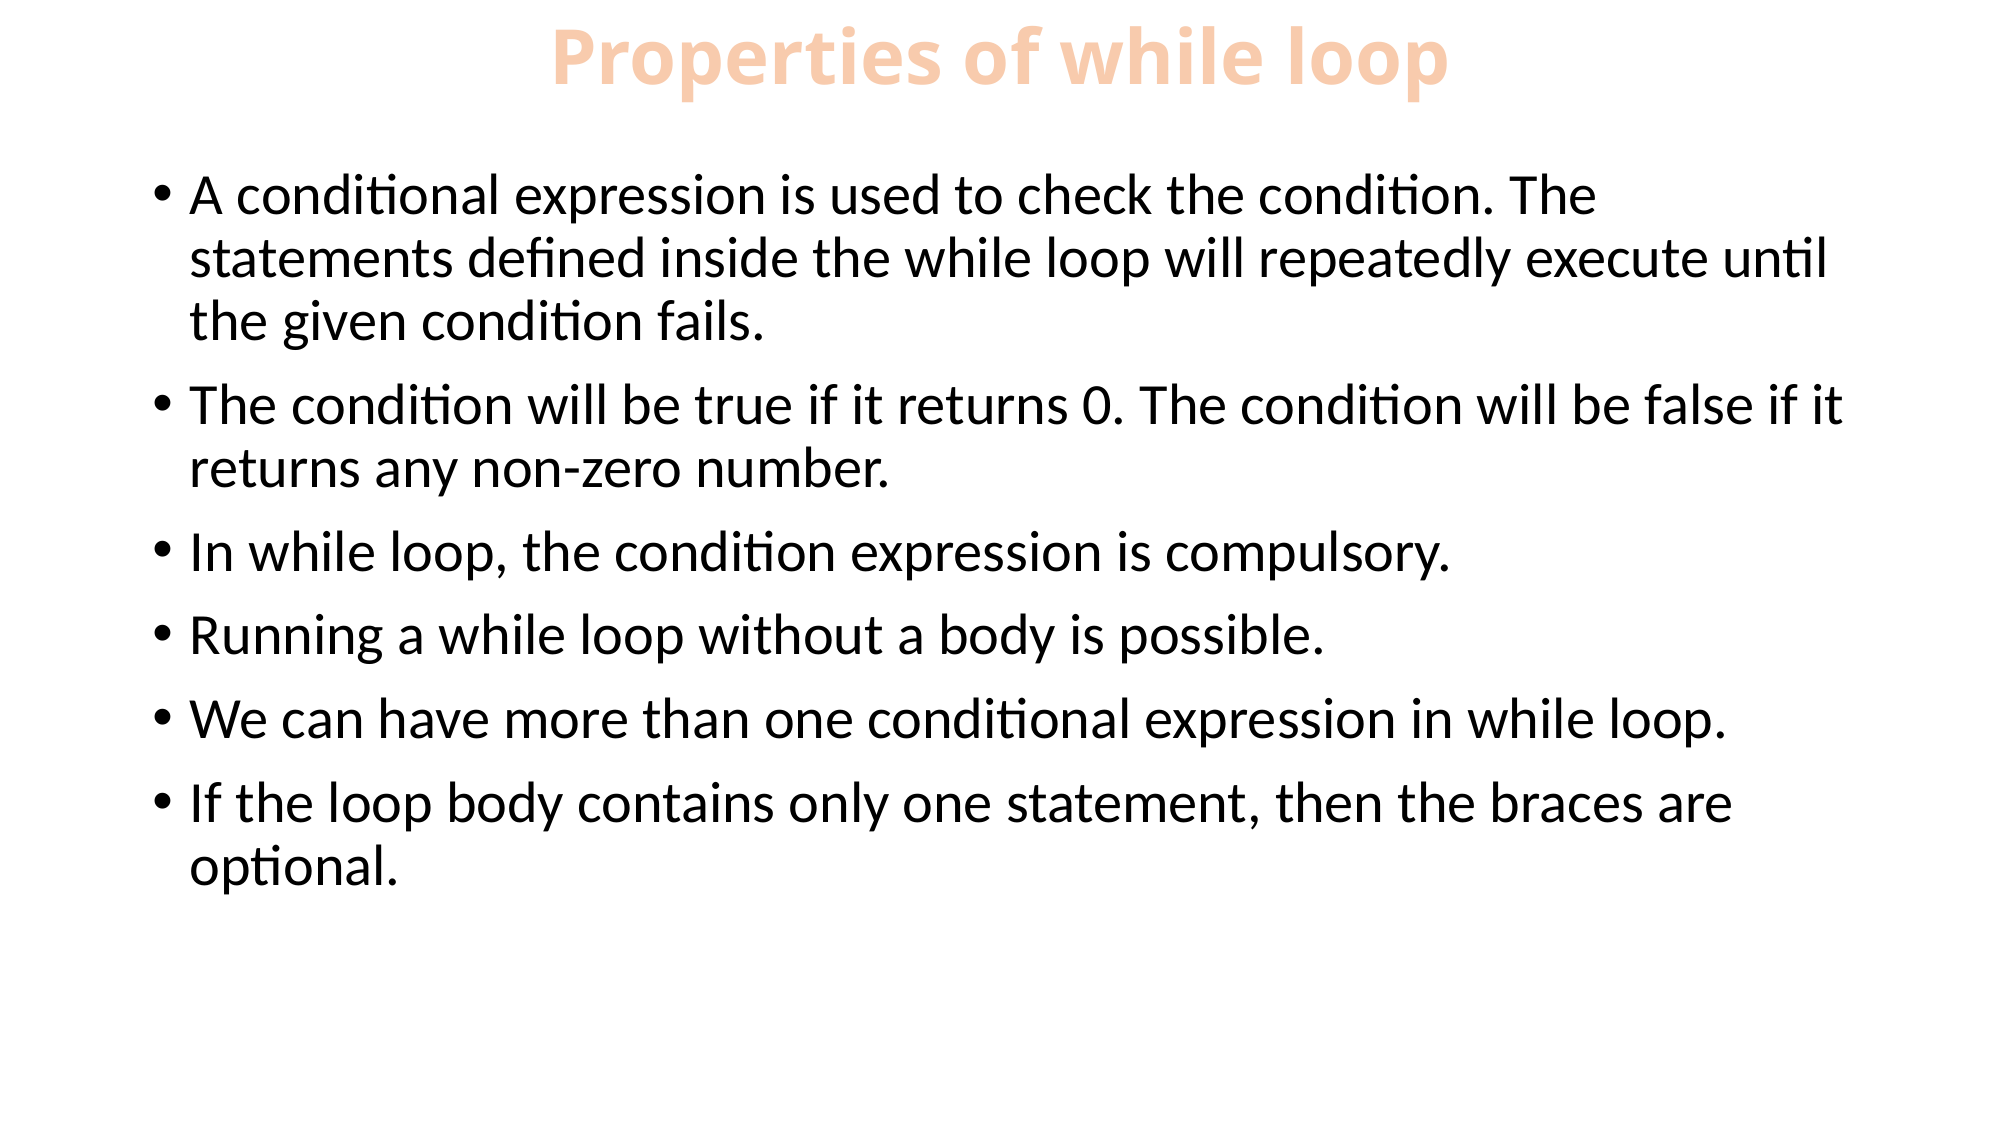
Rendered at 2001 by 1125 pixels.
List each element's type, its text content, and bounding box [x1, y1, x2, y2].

list A conditional expression is used to check the condition. The statements defined inside the while loop will repeatedly execute until the given condition fails. The condition will be true if it returns 0. The condition will be false if it returns any non-zero number. In while loop, the condition expression is compulsory. Running a while loop without a body is possible. We can have more than one conditional expression in while loop. If the loop body contains only one statement, then the braces are optional. [137, 156, 1863, 1049]
title Properties of while loop [137, 11, 1863, 110]
